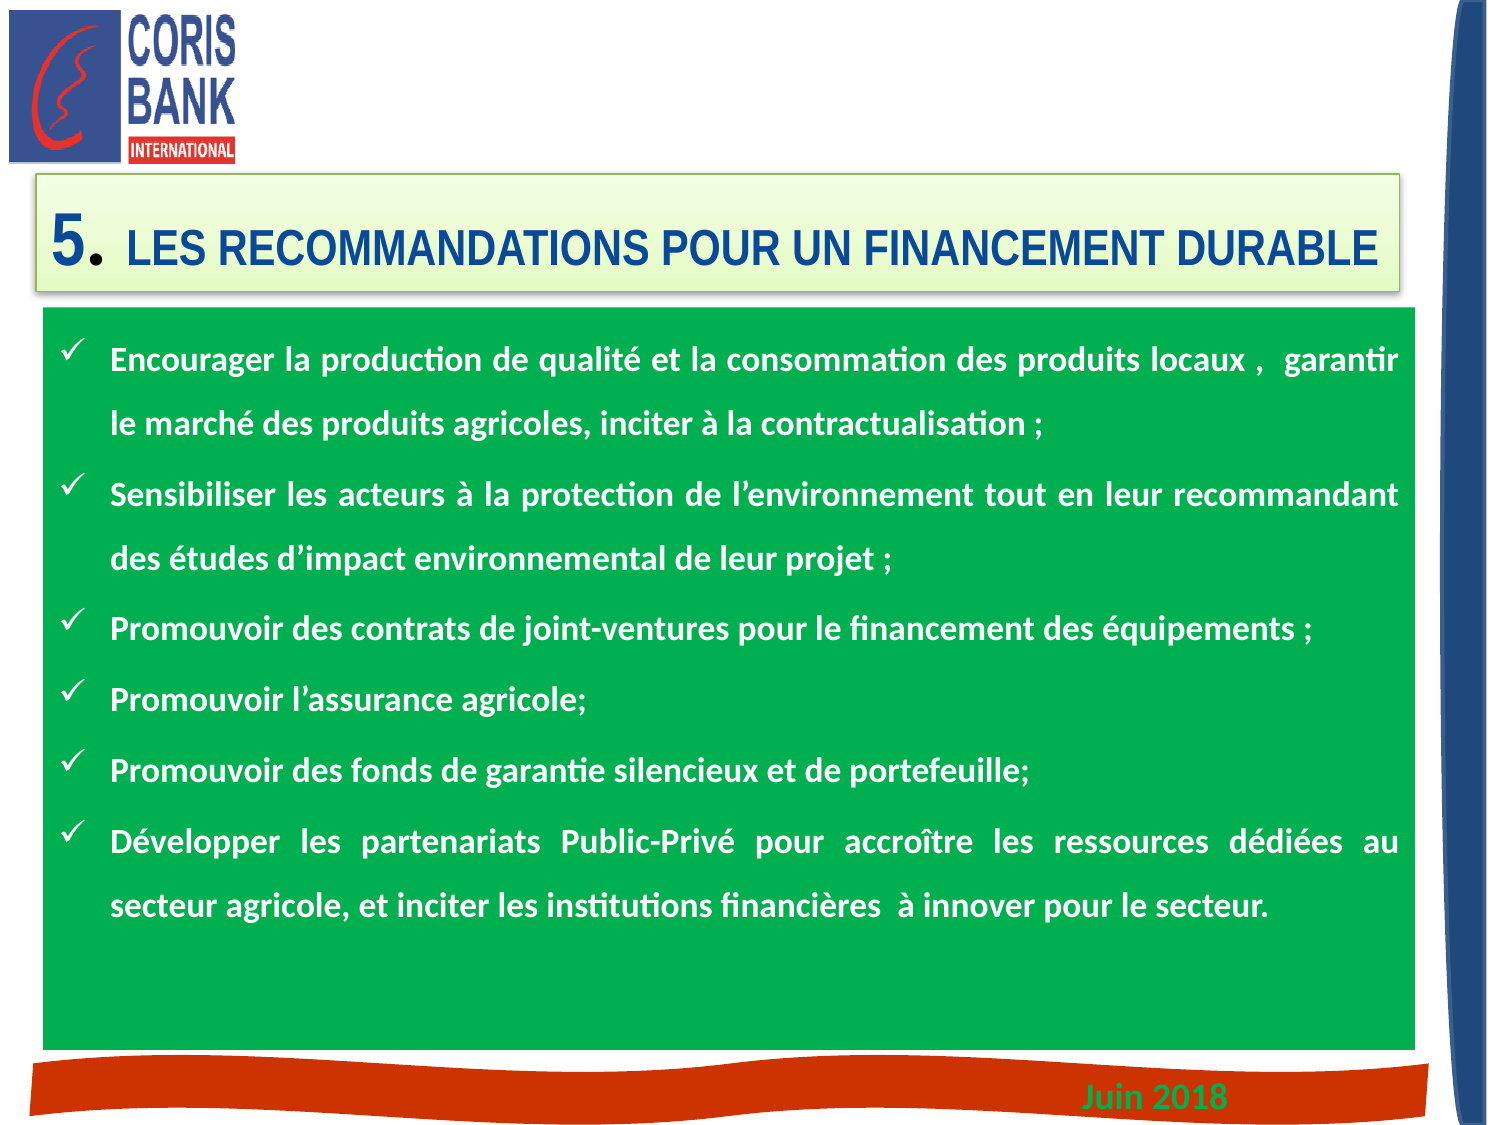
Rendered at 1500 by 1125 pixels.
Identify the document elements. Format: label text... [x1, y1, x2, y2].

text_box [1244, 1061, 1431, 1125]
text_box 5. LES RECOMMANDATIONS POUR UN FINANCEMENT DURABLE [35, 173, 1400, 292]
list Encourager la production de qualité et la consommation des produits locaux , garantir le marché des produits agricoles, inciter à la contractualisation ; Sensibiliser les acteurs à la protection de l’environnement tout en leur recommandant des études d’impact environnemental de leur projet ; Promouvoir des contrats de joint-ventures pour le financement des équipements ; Promouvoir l’assurance agricole; Promouvoir des fonds de garantie silencieux et de portefeuille; Développer les partenariats Public-Privé pour accroître les ressources dédiées au secteur agricole, et inciter les institutions financières à innover pour le secteur. [43, 307, 1416, 1050]
picture [9, 10, 235, 165]
text_box Juin 2018 [1067, 1064, 1244, 1125]
text_box [27, 1052, 1123, 1125]
text_box [1439, 0, 1487, 1125]
